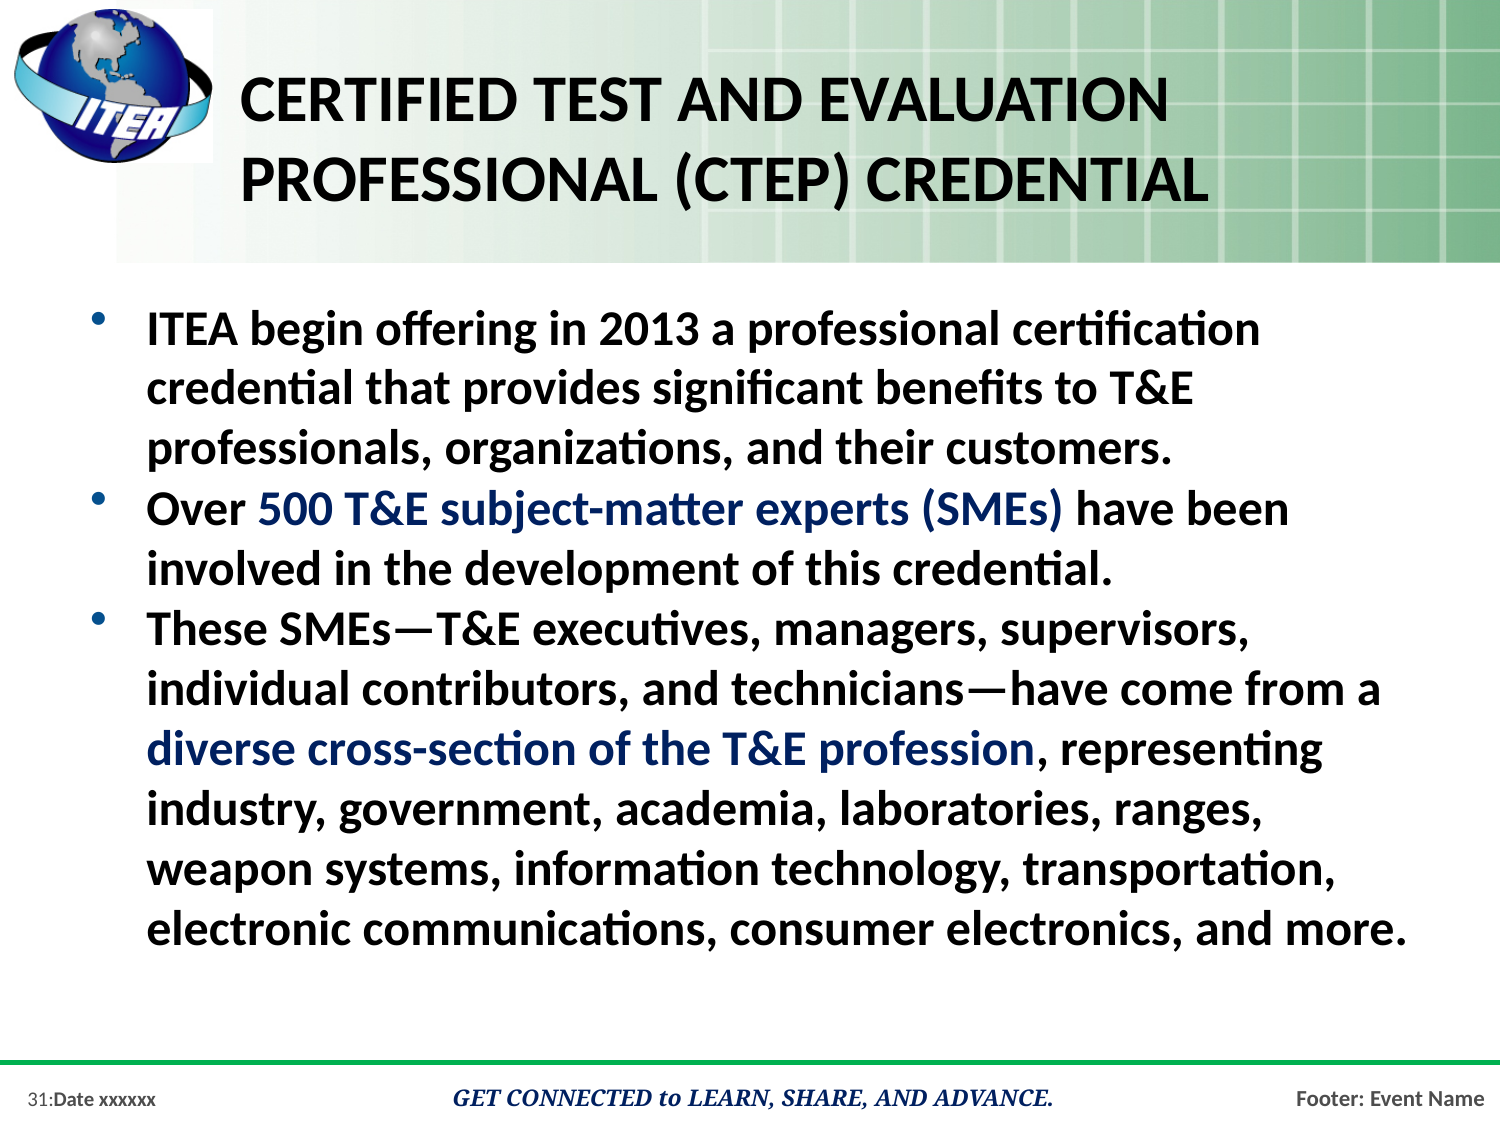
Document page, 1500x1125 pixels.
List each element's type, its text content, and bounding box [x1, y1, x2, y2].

picture [0, 0, 1500, 263]
list ITEA begin offering in 2013 a professional certification credential that provides significant benefits to T&E professionals, organizations, and their customers. Over 500 T&E subject-matter experts (SMEs) have been involved in the development of this credential. These SMEs—T&E executives, managers, supervisors, individual contributors, and technicians—have come from a diverse cross-section of the T&E profession, representing industry, government, academia, laboratories, ranges, weapon systems, information technology, transportation, electronic communications, consumer electronics, and more. [75, 287, 1425, 1005]
title Certified test and evaluation professional (ctep) credential [224, 62, 1438, 208]
